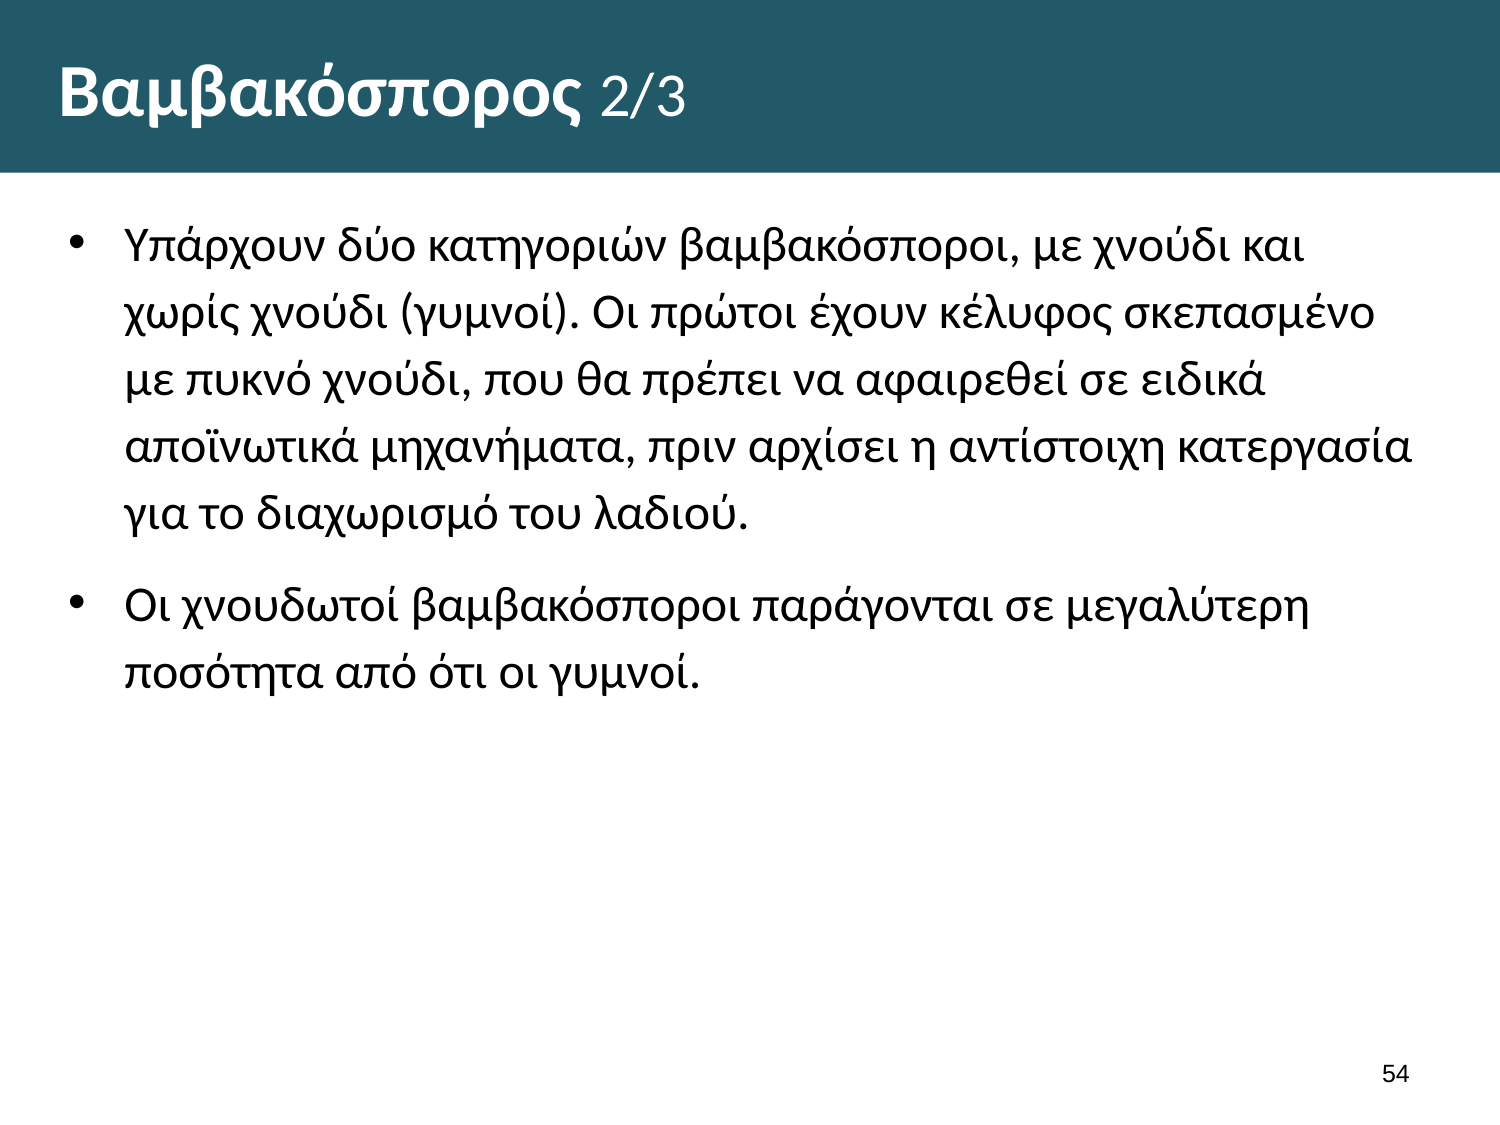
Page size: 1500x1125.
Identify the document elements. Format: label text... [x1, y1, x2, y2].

slide_number 53 [1074, 1042, 1425, 1103]
list Υπάρχουν δύο κατηγοριών βαμβακόσποροι, με χνούδι και χωρίς χνούδι (γυμνοί). Οι πρώτοι έχουν κέλυφος σκεπασμένο με πυκνό χνούδι, που θα πρέπει να αφαιρεθεί σε ειδικά αποϊνωτικά μηχανήματα, πριν αρχίσει η αντίστοιχη κατεργασία για το διαχωρισμό του λαδιού. Οι χνουδωτοί βαμβακόσποροι παράγονται σε μεγαλύτερη ποσότητα από ότι οι γυμνοί. [53, 196, 1447, 1024]
title Βαμβακόσπορος 2/3 [0, 0, 1500, 173]
